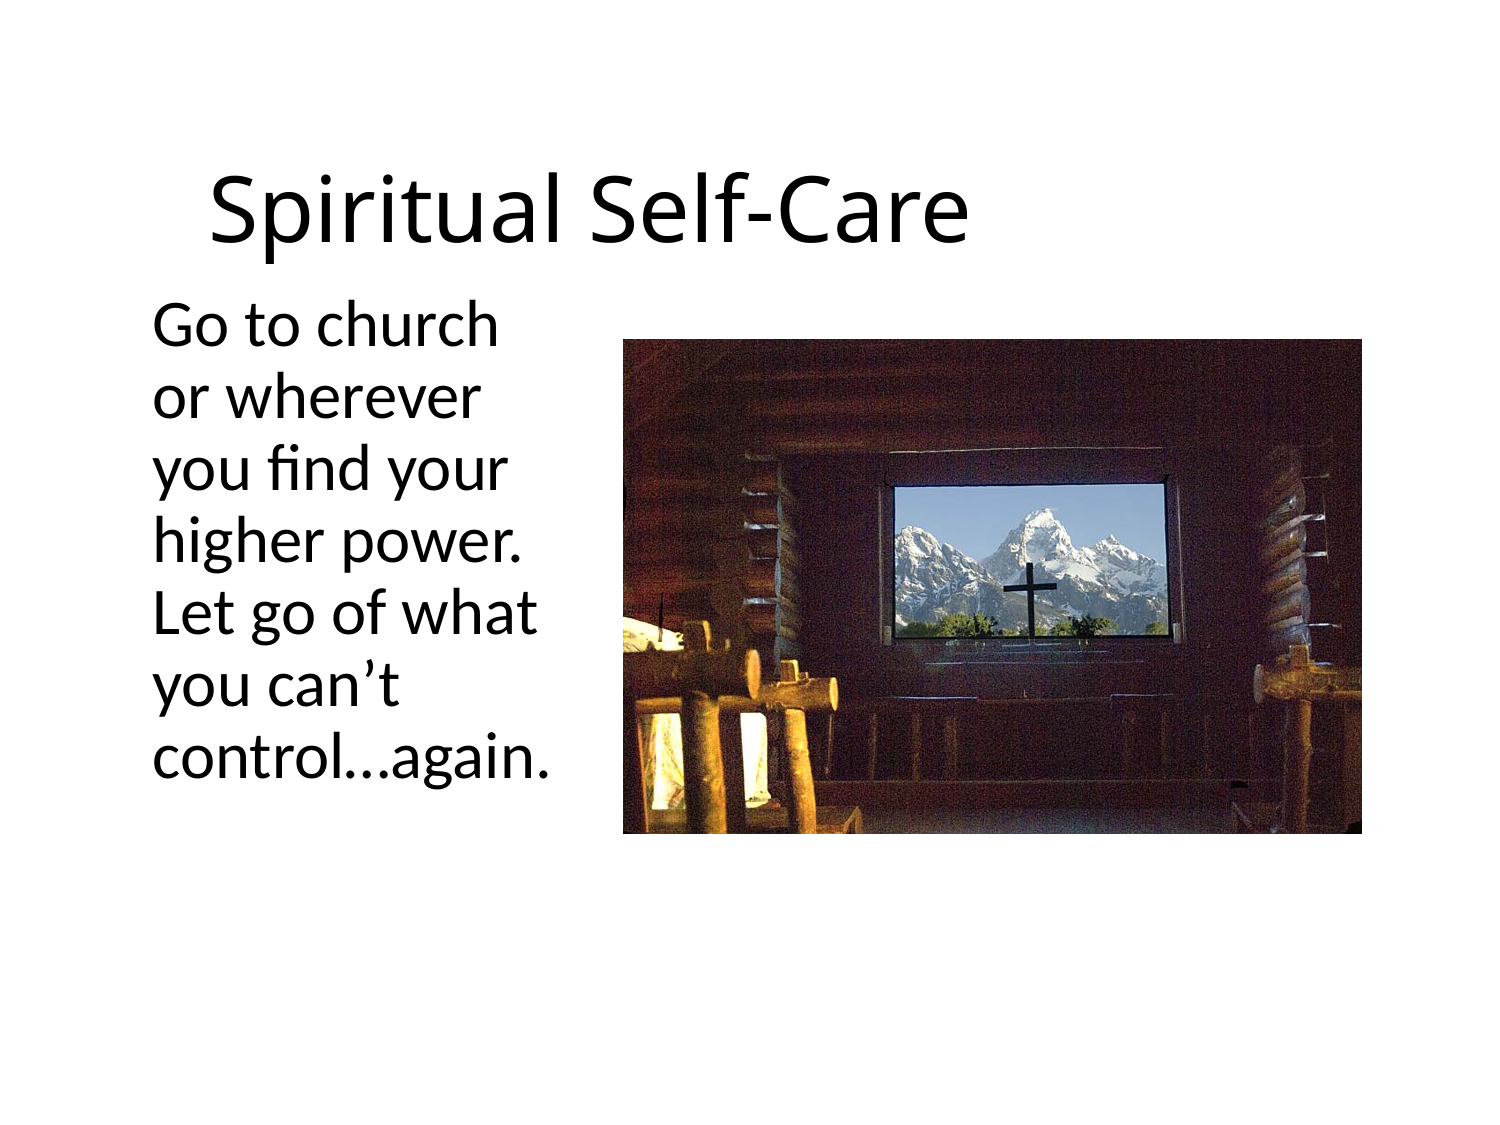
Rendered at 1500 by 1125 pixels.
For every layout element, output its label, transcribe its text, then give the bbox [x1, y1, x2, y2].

list Go to church or wherever you find your higher power. Let go of what you can’t control…again. [137, 281, 575, 893]
title Spiritual Self-Care [193, 99, 1213, 270]
picture [623, 339, 1362, 834]
